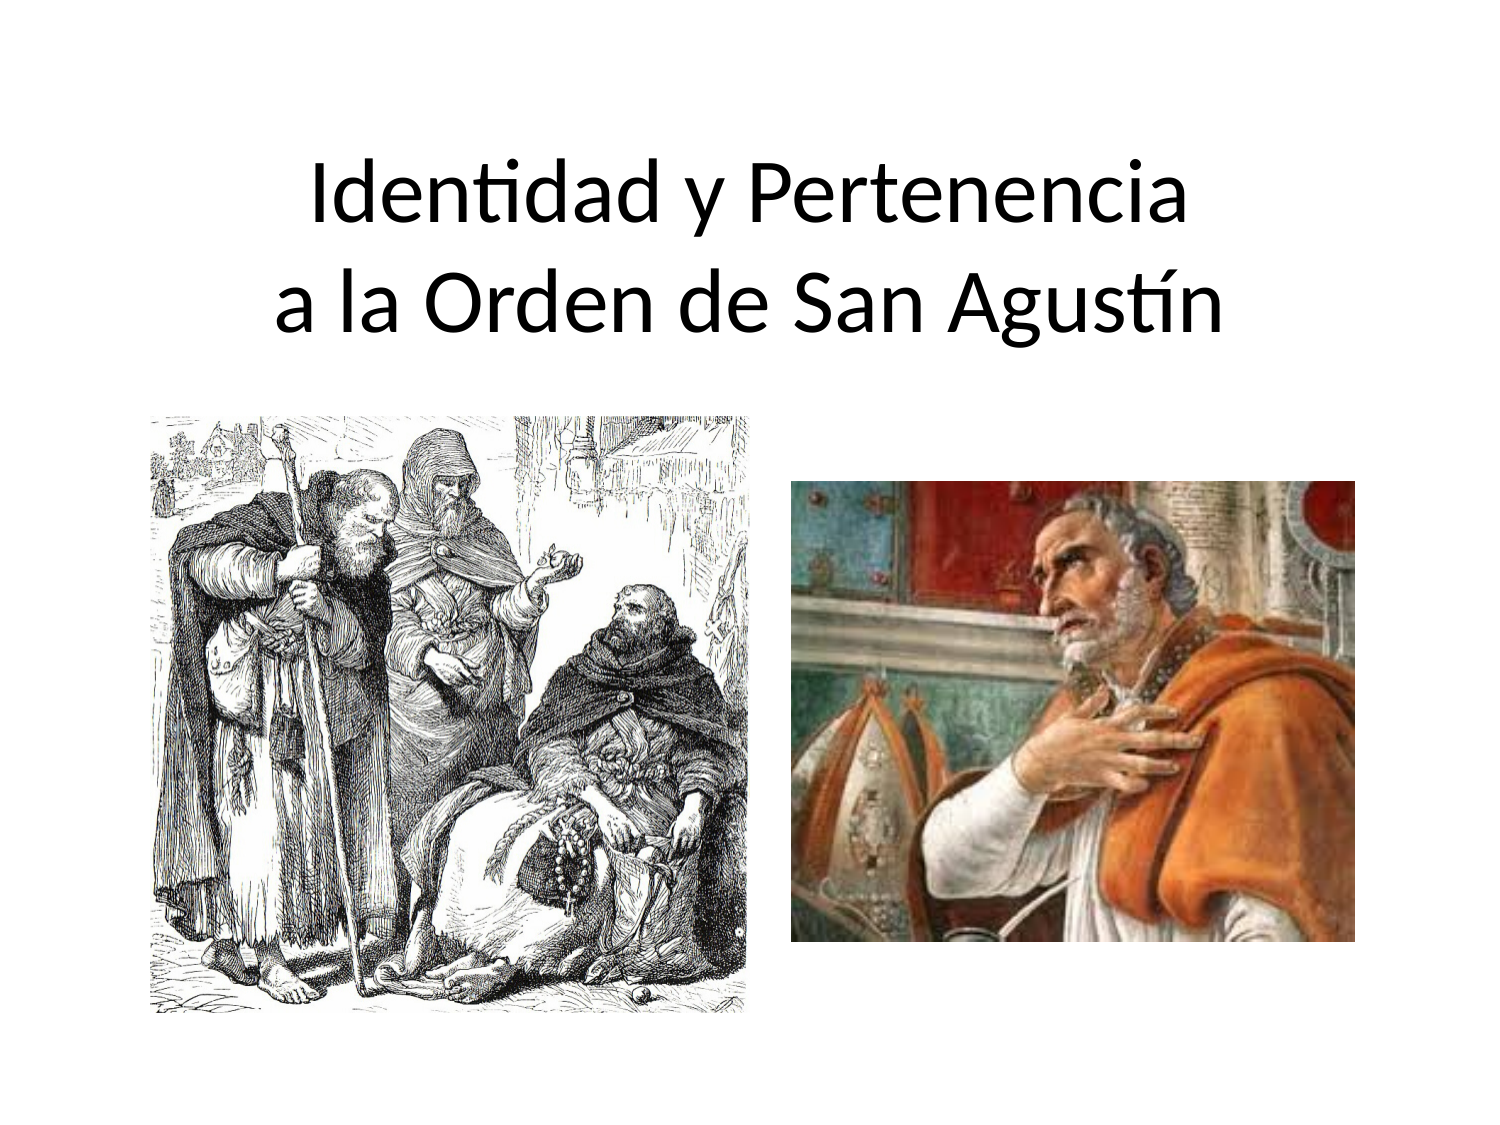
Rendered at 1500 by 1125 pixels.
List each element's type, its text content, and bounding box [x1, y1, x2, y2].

picture [149, 416, 751, 1013]
title Identidad y Pertenencia a la Orden de San Agustín [112, 120, 1388, 362]
picture [791, 480, 1355, 942]
